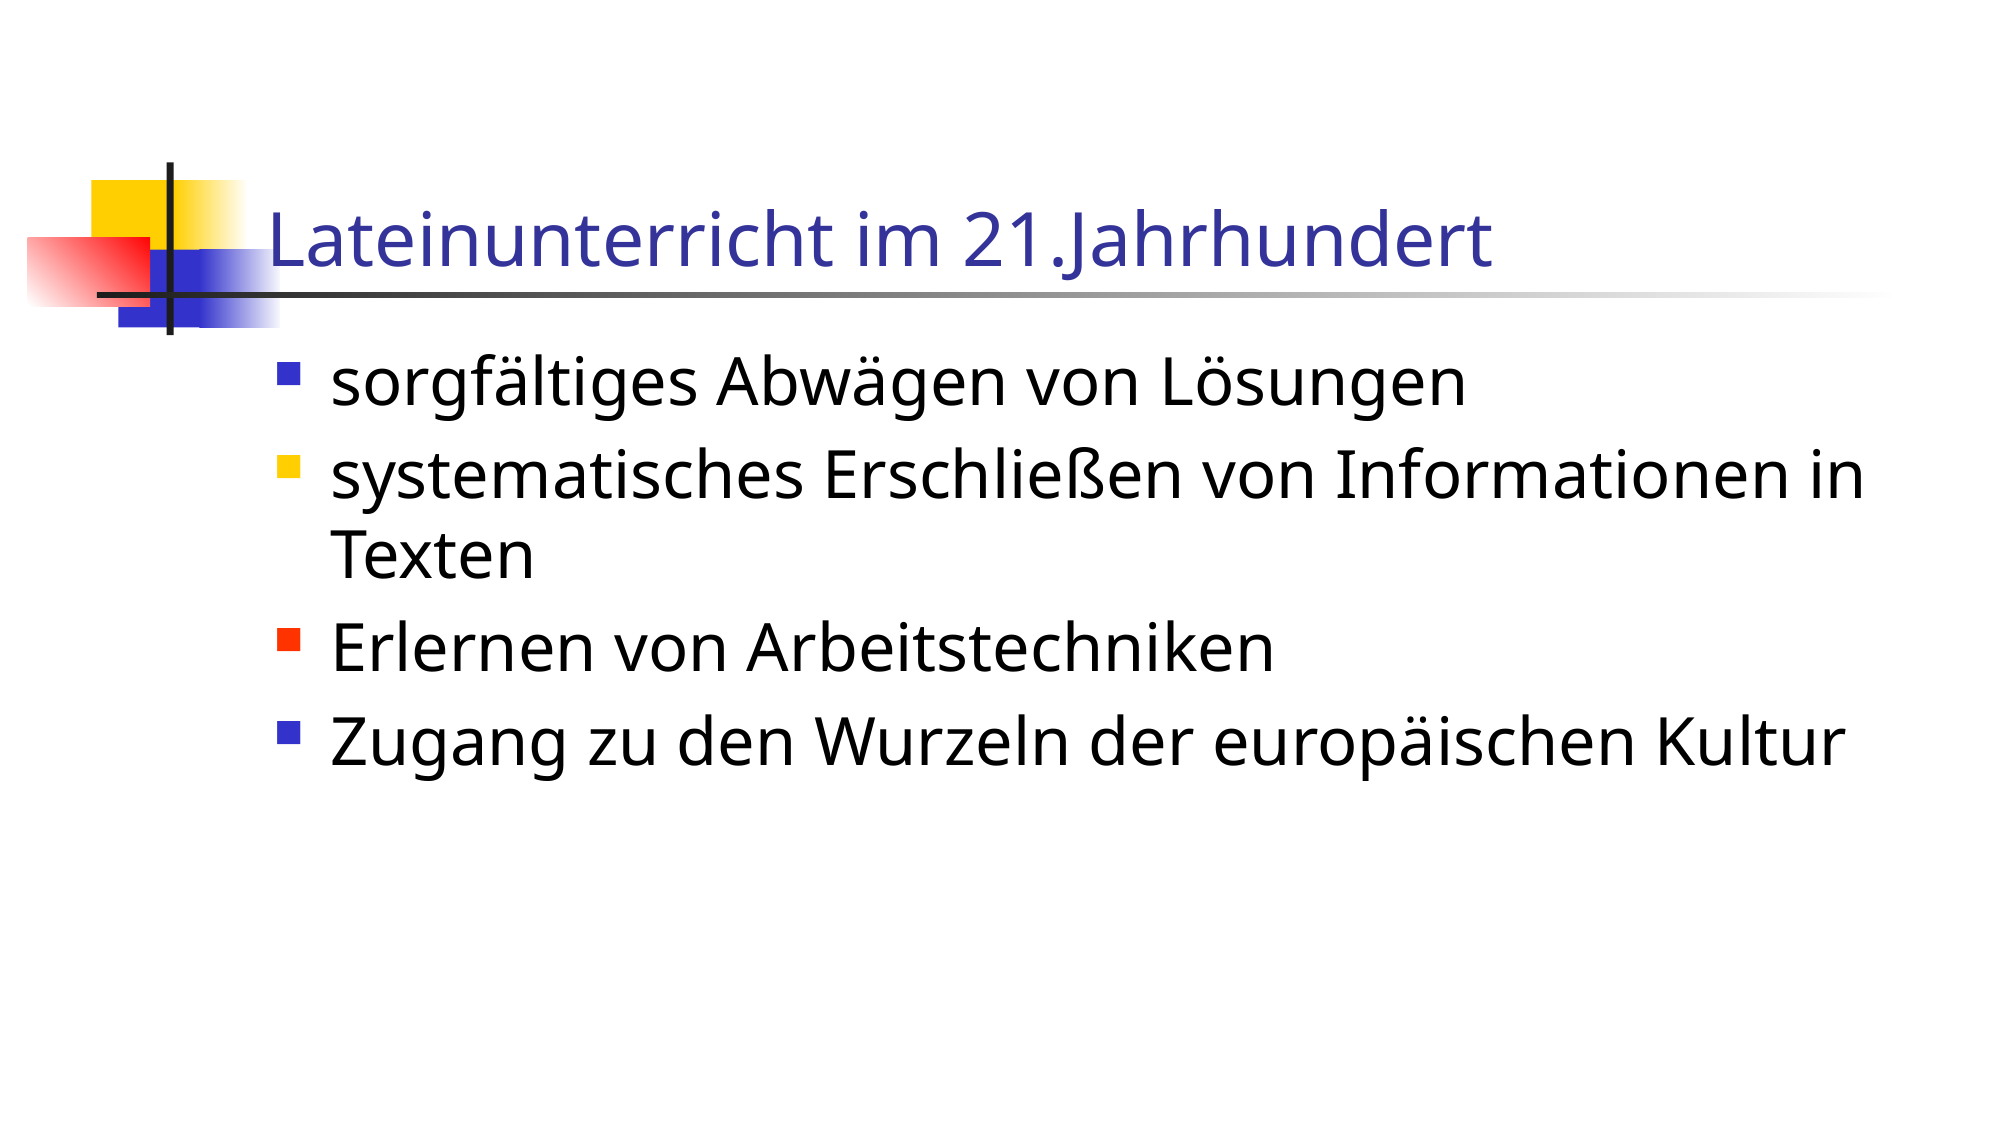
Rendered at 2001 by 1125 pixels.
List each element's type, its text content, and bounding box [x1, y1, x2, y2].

list sorgfältiges Abwägen von Lösungen systematisches Erschließen von Informationen in Texten Erlernen von Arbeitstechniken Zugang zu den Wurzeln der europäischen Kultur [258, 331, 1959, 1006]
title Lateinunterricht im 21.Jahrhundert [251, 101, 1957, 289]
